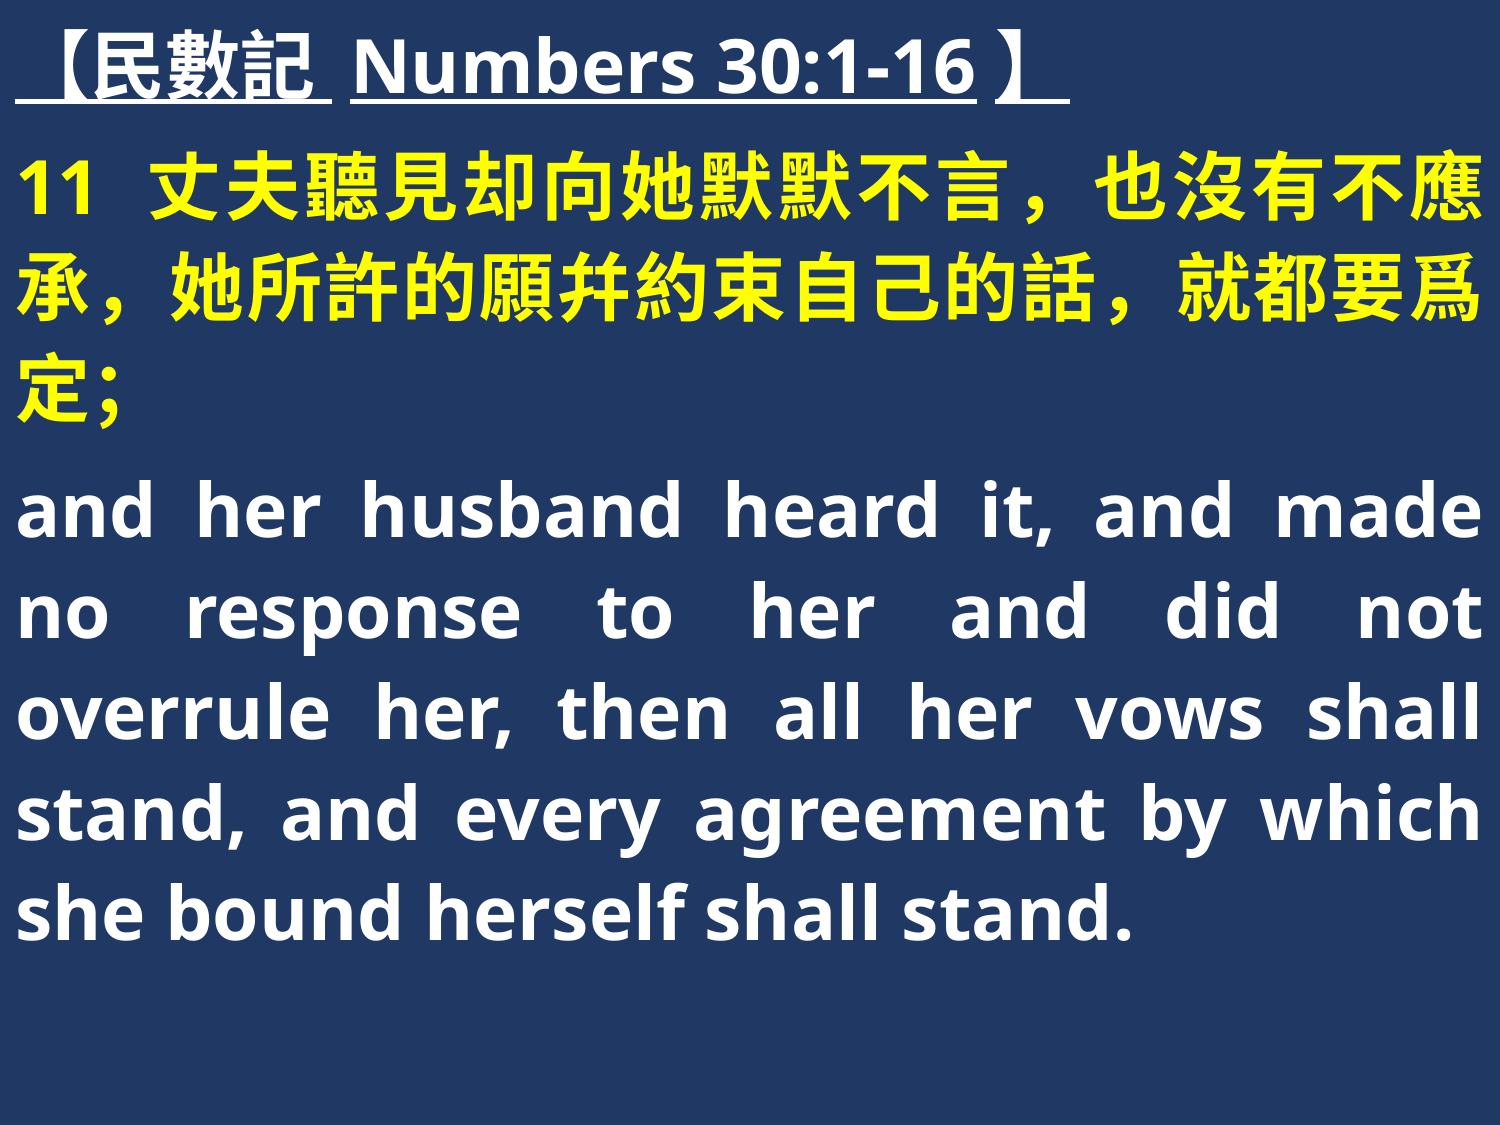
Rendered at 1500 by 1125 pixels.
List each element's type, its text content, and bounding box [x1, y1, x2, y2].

list 【民數記 Numbers 30:1-16】 11 丈夫聽見却向她默默不言，也沒有不應承，她所許的願幷約束自己的話，就都要爲定； and her husband heard it, and made no response to her and did not overrule her, then all her vows shall stand, and every agreement by which she bound herself shall stand. [0, 0, 1500, 1125]
